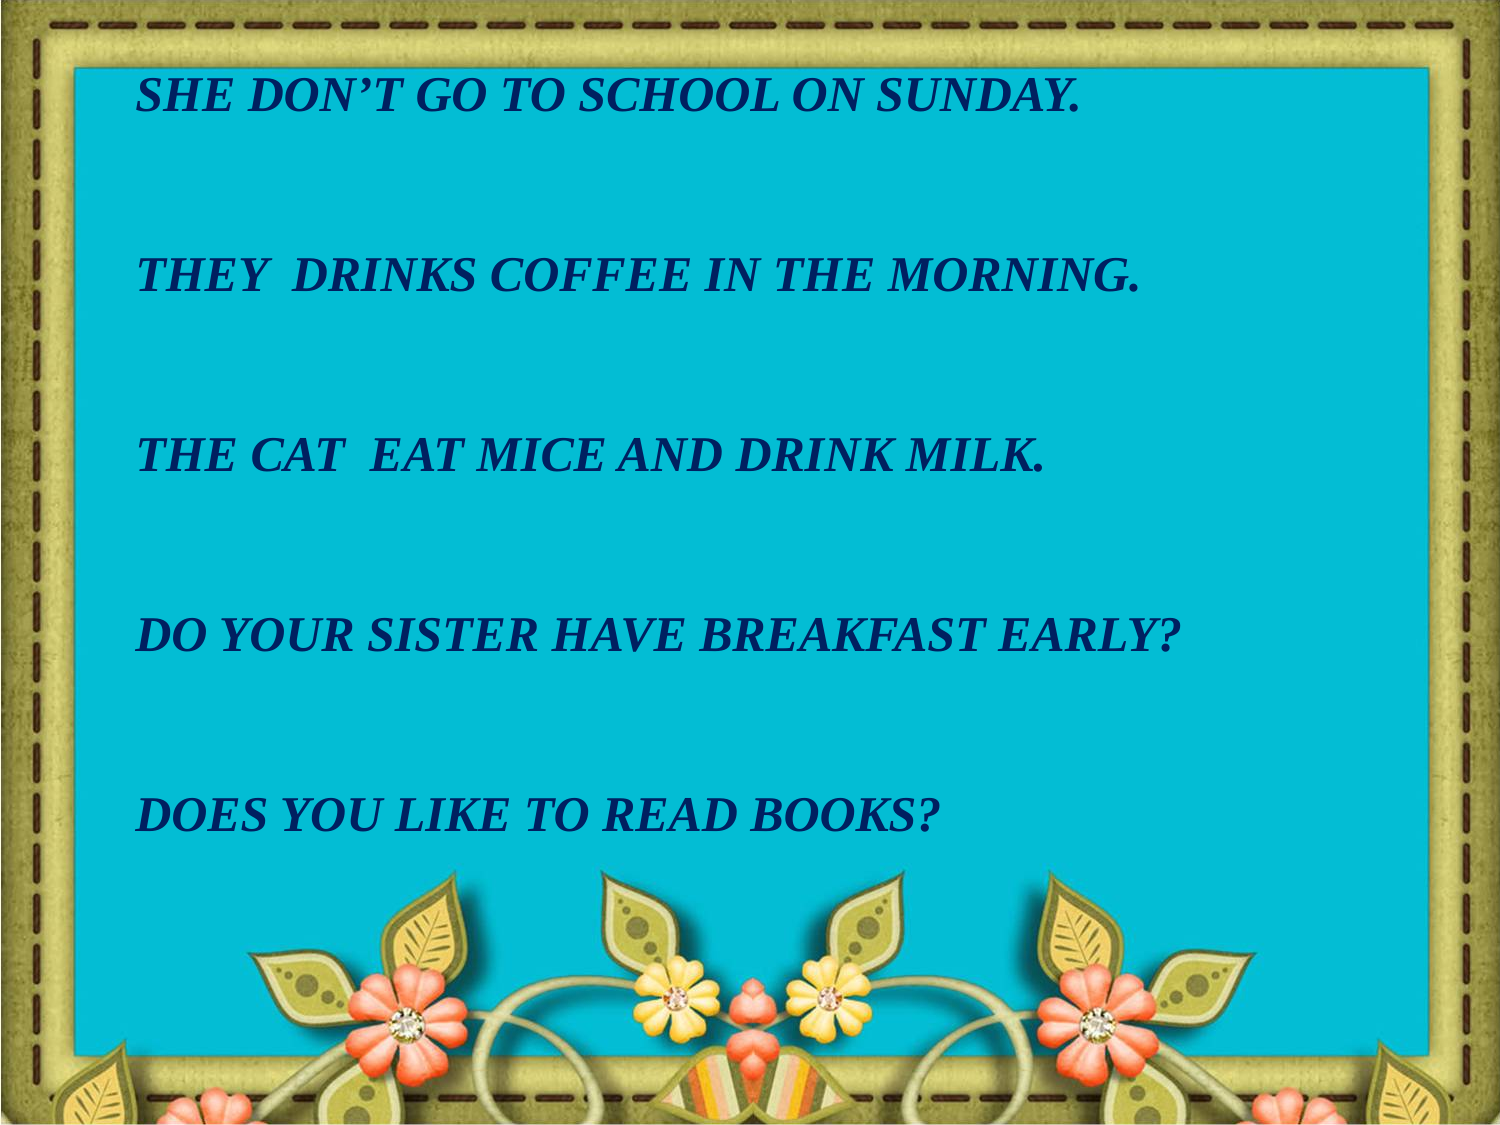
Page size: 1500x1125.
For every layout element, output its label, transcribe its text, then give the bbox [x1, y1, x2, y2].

picture [0, 0, 1500, 1125]
text_box SHE DON’T GO TO SCHOOL ON SUNDAY. THEY DRINKS COFFEE IN THE MORNING. THE CAT EAT MICE AND DRINK MILK. DO YOUR SISTER HAVE BREAKFAST EARLY? DOES YOU LIKE TO READ BOOKS? [120, 54, 1385, 970]
